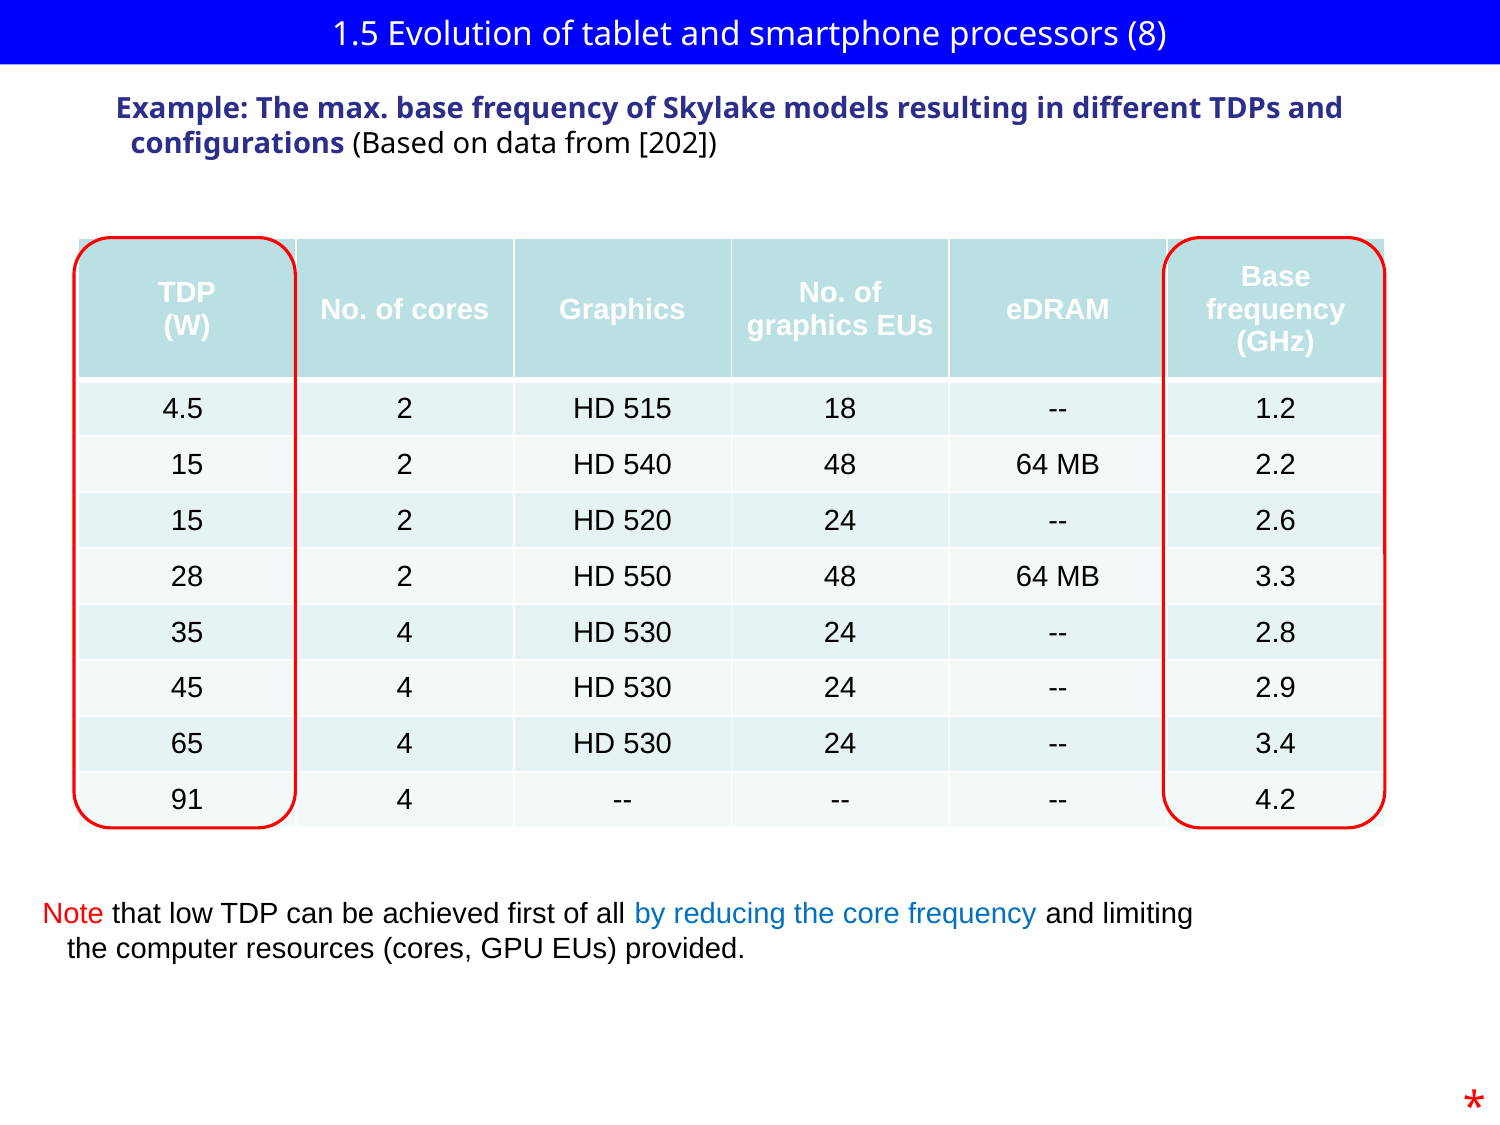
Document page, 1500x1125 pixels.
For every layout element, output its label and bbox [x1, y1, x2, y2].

table_header [515, 239, 731, 377]
table_cell [515, 549, 731, 603]
table_cell [297, 383, 513, 435]
table_cell [950, 661, 1163, 715]
table_header [1361, 239, 1384, 263]
text_box [1448, 1071, 1500, 1125]
table_cell [950, 773, 1166, 827]
table_cell [515, 773, 731, 827]
table_header [950, 239, 1166, 377]
table_cell [950, 717, 1163, 771]
table_header [732, 239, 948, 377]
table_cell [515, 717, 731, 771]
table_cell [1168, 811, 1188, 827]
table_cell [732, 717, 948, 771]
table_cell [732, 549, 948, 603]
table_cell [297, 661, 513, 715]
table_header [272, 239, 295, 264]
table_cell [270, 801, 295, 827]
table_cell [950, 549, 1163, 603]
table_cell [732, 773, 948, 827]
table_header [79, 239, 97, 254]
table_cell [297, 549, 513, 603]
text_box [1163, 237, 1385, 828]
table_cell [515, 493, 731, 547]
table_cell [950, 383, 1163, 435]
table_cell [1360, 803, 1384, 827]
text_box [73, 237, 296, 828]
table_cell [950, 493, 1163, 547]
table_cell [297, 773, 513, 827]
text_box [0, 0, 1500, 65]
table_cell [515, 661, 731, 715]
table_cell [297, 437, 513, 491]
table_cell [732, 661, 948, 715]
table_cell [297, 605, 513, 659]
table_cell [297, 493, 513, 547]
table_header [297, 239, 513, 377]
table_cell [732, 383, 948, 435]
table_cell [515, 605, 731, 659]
text_box [27, 887, 1209, 972]
table_cell [732, 605, 948, 659]
table_header [1168, 239, 1187, 255]
table_cell [732, 493, 948, 547]
table_cell [515, 437, 731, 491]
text_box [100, 81, 1368, 167]
table_cell [79, 812, 99, 827]
table_cell [950, 605, 1163, 659]
table_cell [297, 717, 513, 771]
table_cell [515, 383, 731, 435]
table_cell [950, 437, 1163, 491]
table_cell [732, 437, 948, 491]
